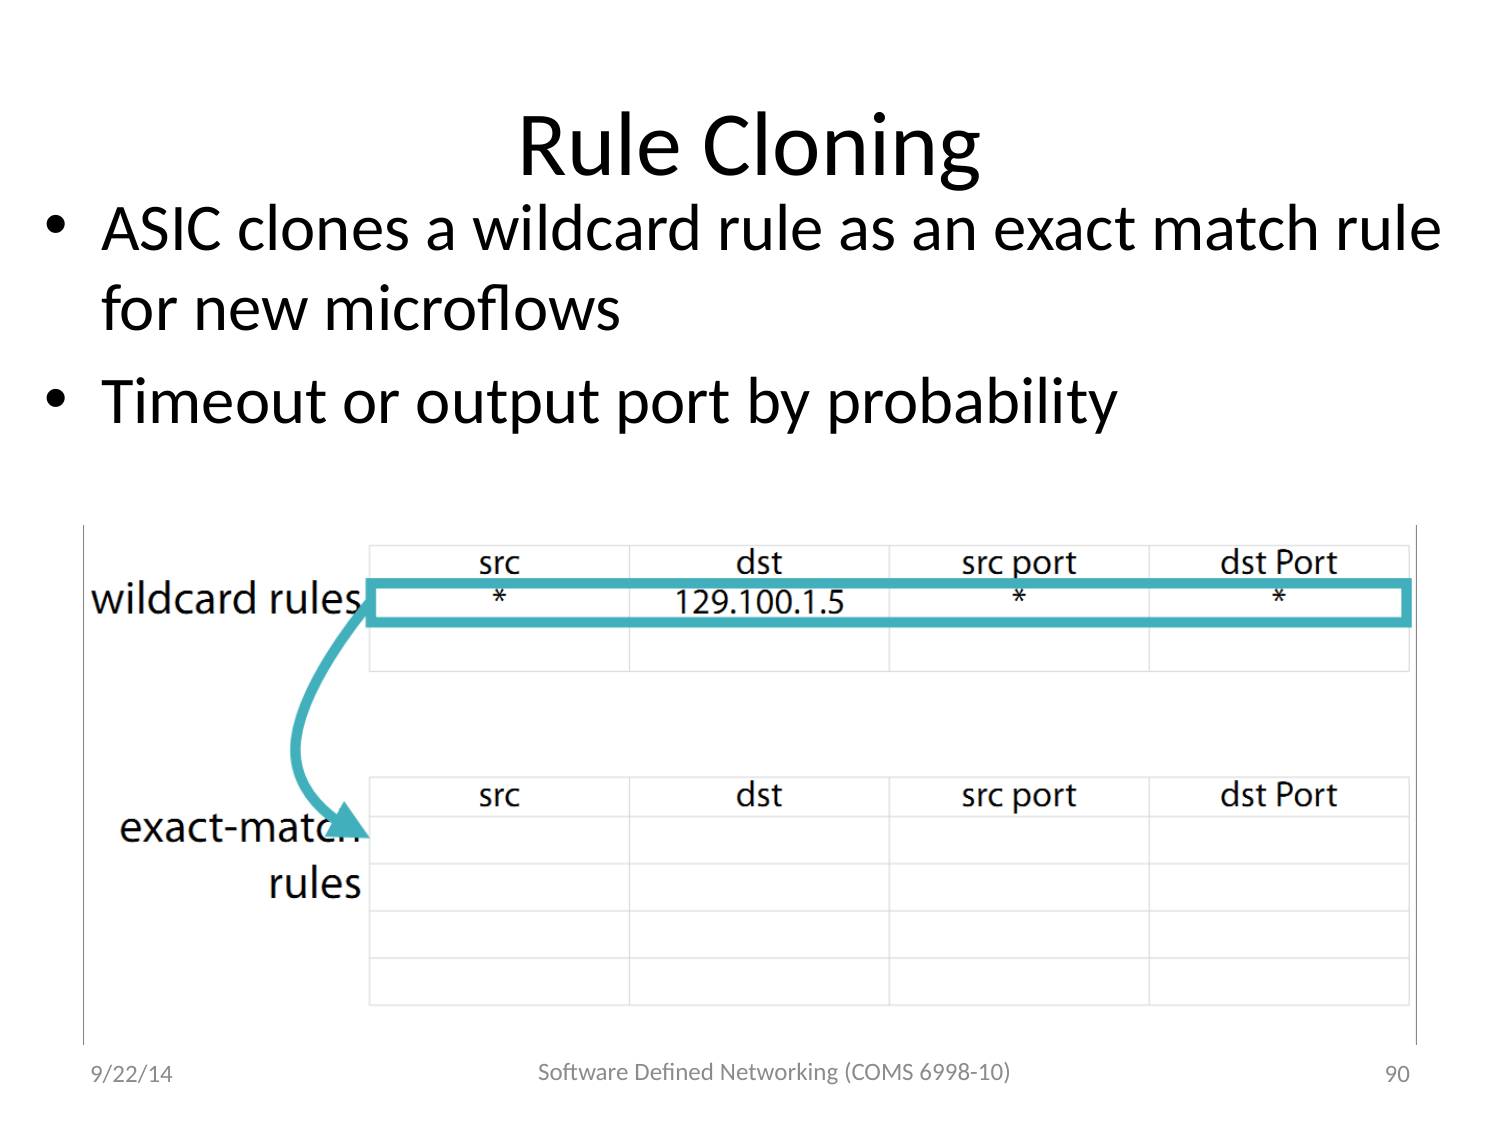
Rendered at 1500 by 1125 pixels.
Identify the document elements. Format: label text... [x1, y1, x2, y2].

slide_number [75, 1042, 425, 1103]
footer Software Defined Networking (COMS 6998-10) [512, 1054, 1038, 1103]
picture [83, 524, 1417, 1045]
title Rule Cloning [75, 45, 1425, 176]
list ASIC clones a wildcard rule as an exact match rule for new microflows Timeout or output port by probability [29, 176, 1471, 467]
slide_number 90 [1074, 1042, 1425, 1103]
